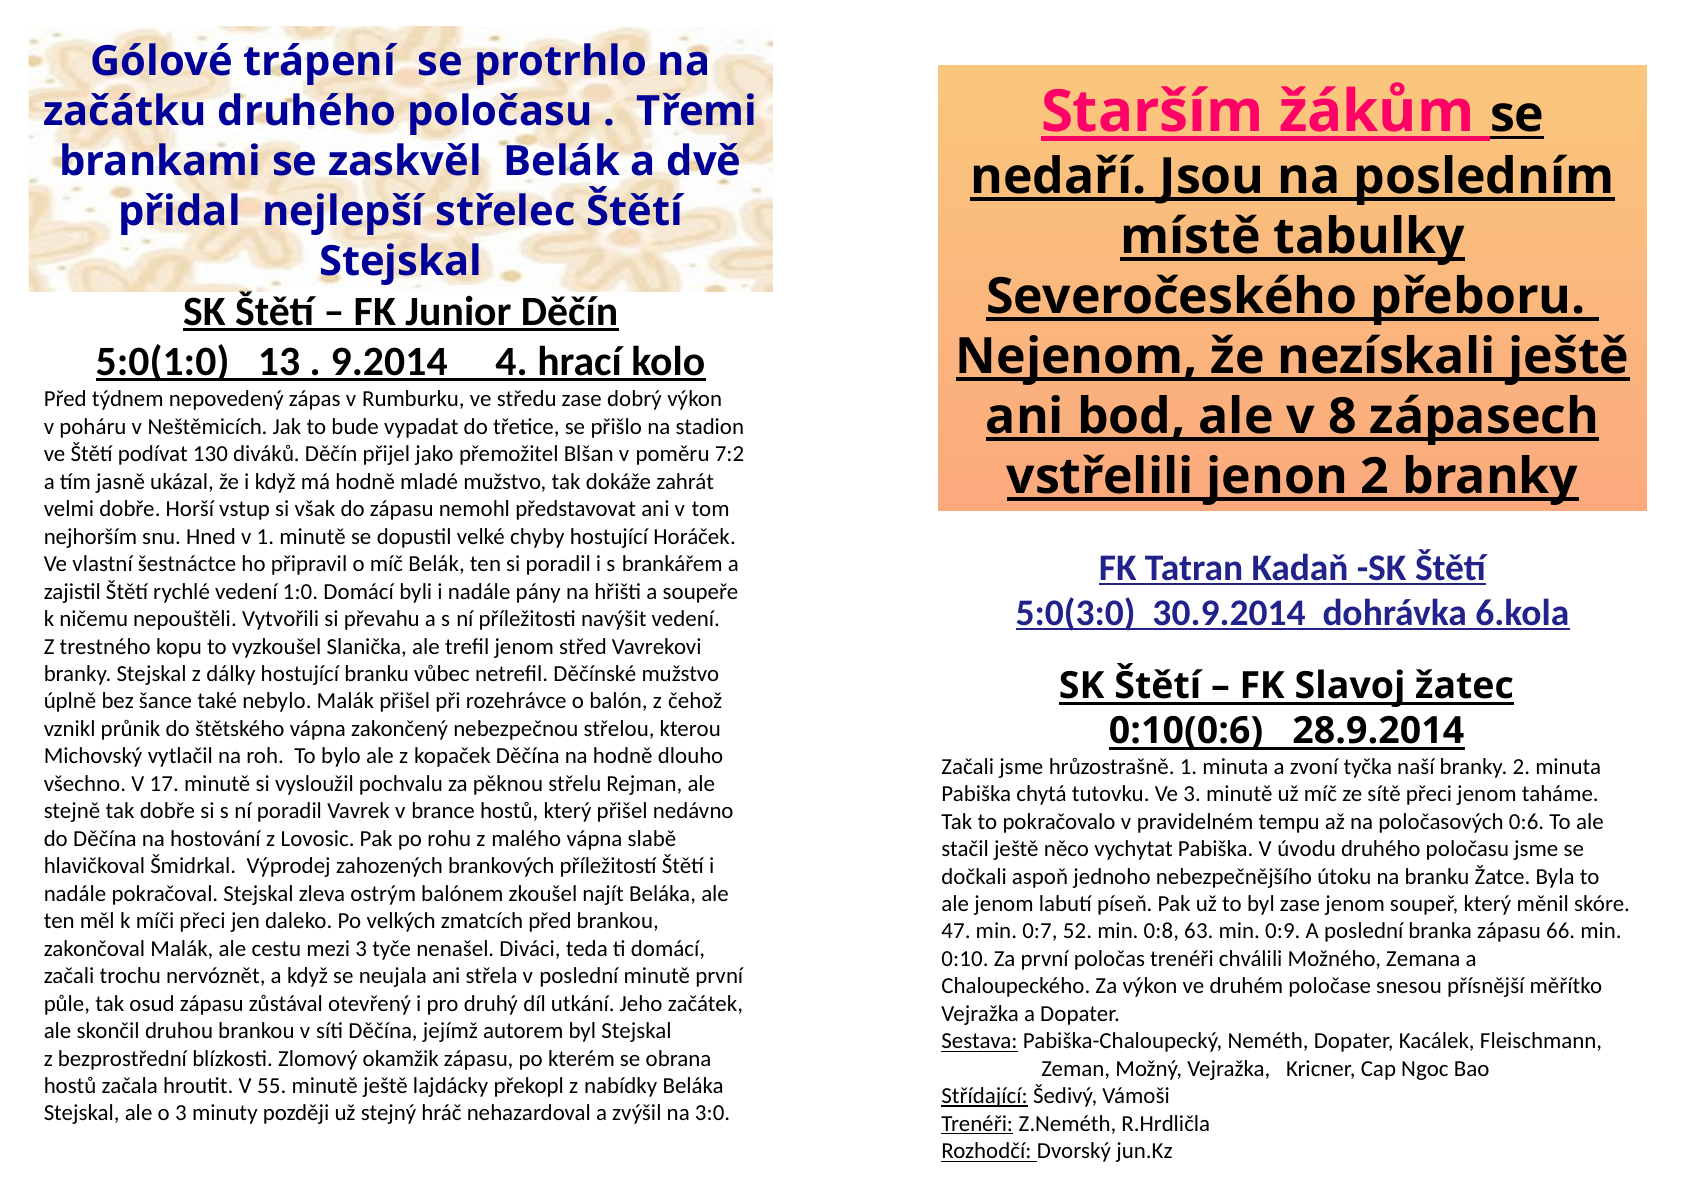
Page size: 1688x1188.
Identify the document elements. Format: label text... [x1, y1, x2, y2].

text_box Gólové trápení se protrhlo na začátku druhého poločasu . Třemi brankami se zaskvěl Belák a dvě přidal nejlepší střelec Štětí Stejskal [28, 26, 773, 292]
text_box SK Štětí – FK Slavoj žatec 0:10(0:6) 28.9.2014 Začali jsme hrůzostrašně. 1. minuta a zvoní tyčka naší branky. 2. minuta Pabiška chytá tutovku. Ve 3. minutě už míč ze sítě přeci jenom taháme. Tak to pokračovalo v pravidelném tempu až na poločasových 0:6. To ale stačil ještě něco vychytat Pabiška. V úvodu druhého poločasu jsme se dočkali aspoň jednoho nebezpečnějšího útoku na branku Žatce. Byla to ale jenom labutí píseň. Pak už to byl zase jenom soupeř, který měnil skóre. 47. min. 0:7, 52. min. 0:8, 63. min. 0:9. A poslední branka zápasu 66. min. 0:10. Za první poločas trenéři chválili Možného, Zemana a Chaloupeckého. Za výkon ve druhém poločase snesou přísnější měřítko Vejražka a Dopater. Sestava: Pabiška-Chaloupecký, Neméth, Dopater, Kacálek, Fleischmann, Zeman, Možný, Vejražka, Kricner, Cap Ngoc Bao Střídající: Šedivý, Vámoši Trenéři: Z.Neméth, R.Hrdličla Rozhodčí: Dvorský jun.Kz [926, 653, 1647, 1171]
picture [140, 109, 291, 148]
text_box FK Tatran Kadaň -SK Štětí 5:0(3:0) 30.9.2014 dohrávka 6.kola [938, 535, 1647, 641]
text_box Starším žákům se nedaří. Jsou na posledním místě tabulky Severočeského přeboru. Nejenom, že nezískali ještě ani bod, ale v 8 zápasech vstřelili jenon 2 branky [938, 65, 1647, 511]
text_box SK Štětí – FK Junior Děčín 5:0(1:0) 13 . 9.2014 4. hrací kolo Před týdnem nepovedený zápas v Rumburku, ve středu zase dobrý výkon v poháru v Neštěmicích. Jak to bude vypadat do třetice, se přišlo na stadion ve Štětí podívat 130 diváků. Děčín přijel jako přemožitel Blšan v poměru 7:2 a tím jasně ukázal, že i když má hodně mladé mužstvo, tak dokáže zahrát velmi dobře. Horší vstup si však do zápasu nemohl představovat ani v tom nejhorším snu. Hned v 1. minutě se dopustil velké chyby hostující Horáček. Ve vlastní šestnáctce ho připravil o míč Belák, ten si poradil i s brankářem a zajistil Štětí rychlé vedení 1:0. Domácí byli i nadále pány na hřišti a soupeře k ničemu nepouštěli. Vytvořili si převahu a s ní příležitosti navýšit vedení. Z trestného kopu to vyzkoušel Slanička, ale trefil jenom střed Vavrekovi branky. Stejskal z dálky hostující branku vůbec netrefil. Děčínské mužstvo úplně bez šance také nebylo. Malák přišel při rozehrávce o balón, z čehož vznikl průnik do štětského vápna zakončený nebezpečnou střelou, kterou Michovský vytlačil na roh. To bylo ale z kopaček Děčína na hodně dlouho všechno. V 17. minutě si vysloužil pochvalu za pěknou střelu Rejman, ale stejně tak dobře si s ní poradil Vavrek v brance hostů, který přišel nedávno do Děčína na hostování z Lovosic. Pak po rohu z malého vápna slabě hlavičkoval Šmidrkal. Výprodej zahozených brankových příležitostí Štětí i nadále pokračoval. Stejskal zleva ostrým balónem zkoušel najít Beláka, ale ten měl k míči přeci jen daleko. Po velkých zmatcích před brankou, zakončoval Malák, ale cestu mezi 3 tyče nenašel. Diváci, teda ti domácí, začali trochu nervóznět, a když se neujala ani střela v poslední minutě první půle, tak osud zápasu zůstával otevřený i pro druhý díl utkání. Jeho začátek, ale skončil druhou brankou v síti Děčína, jejímž autorem byl Stejskal z bezprostřední blízkosti. Zlomový okamžik zápasu, po kterém se obrana hostů začala hroutit. V 55. minutě ještě lajdácky překopl z nabídky Beláka Stejskal, ale o 3 minuty později už stejný hráč nehazardoval a zvýšil na 3:0. [28, 292, 773, 1133]
